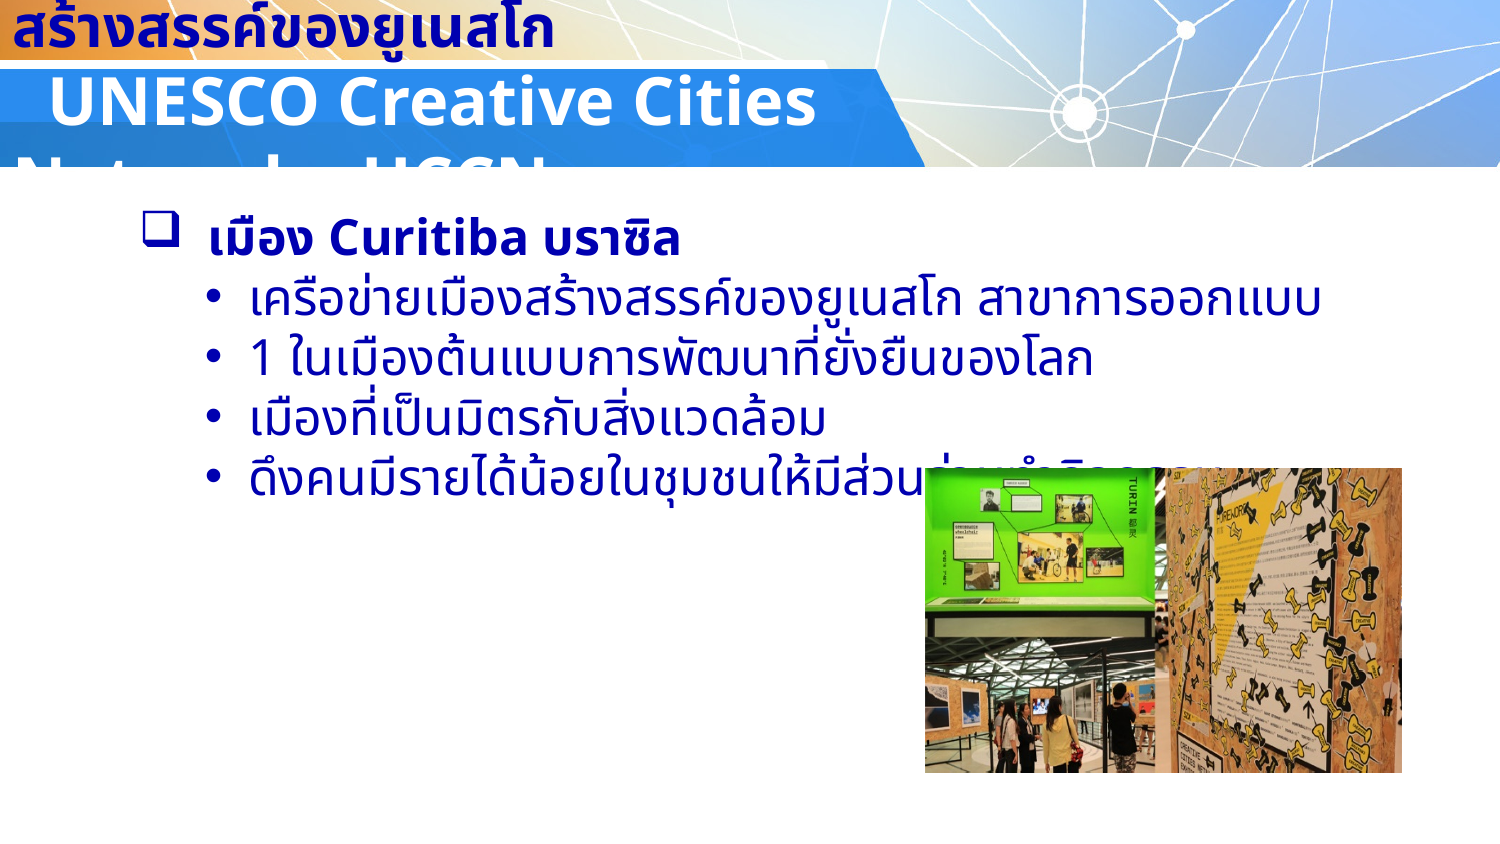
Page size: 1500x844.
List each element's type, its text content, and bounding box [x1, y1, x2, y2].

title กรณีตัวอย่าง : เครือข่ายเมืองสร้างสรรค์ของยูเนสโก UNESCO Creative Cities Network - UCCN [0, 21, 951, 197]
picture [0, 0, 1500, 844]
list เมือง Curitiba บราซิล เครือข่ายเมืองสร้างสรรค์ของยูเนสโก สาขาการออกแบบ 1 ในเมืองต้นแบบการพัฒนาที่ยั่งยืนของโลก เมืองที่เป็นมิตรกับสิ่งแวดล้อม ดึงคนมีรายได้น้อยในชุมชนให้มีส่วนร่วมทำกิจกรรม [123, 198, 1402, 800]
